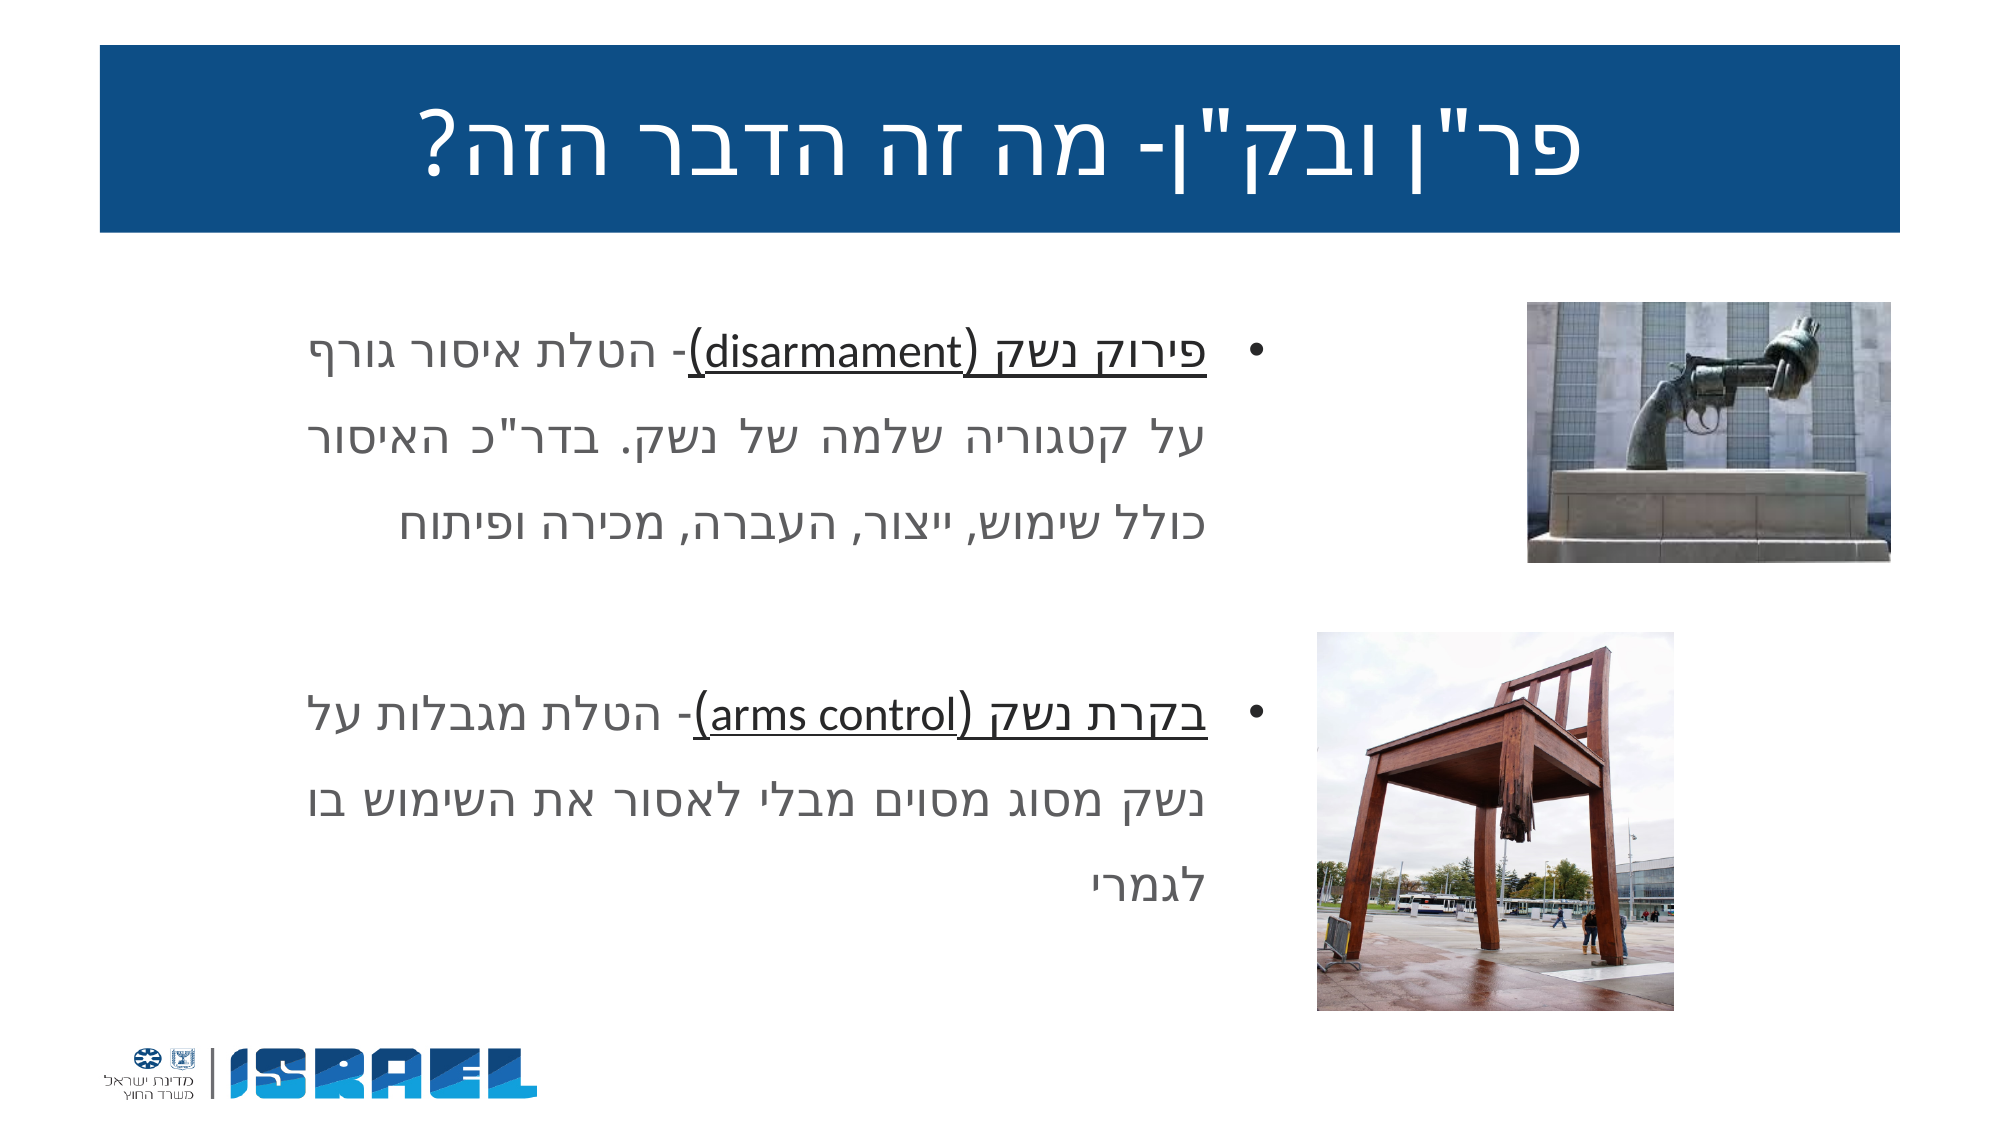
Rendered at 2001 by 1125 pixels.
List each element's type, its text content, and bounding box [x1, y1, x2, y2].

picture [1317, 632, 1674, 1011]
title פר"ן ובק"ן- מה זה הדבר הזה? [99, 45, 1900, 233]
picture [98, 1045, 537, 1106]
picture [1526, 302, 1891, 563]
list פירוק נשק (disarmament)- הטלת איסור גורף על קטגוריה שלמה של נשק. בדר"כ האיסור כולל שימוש, ייצור, העברה, מכירה ופיתוח בקרת נשק (arms control)- הטלת מגבלות על נשק מסוג מסוים מבלי לאסור את השימוש בו לגמרי [291, 283, 1278, 988]
